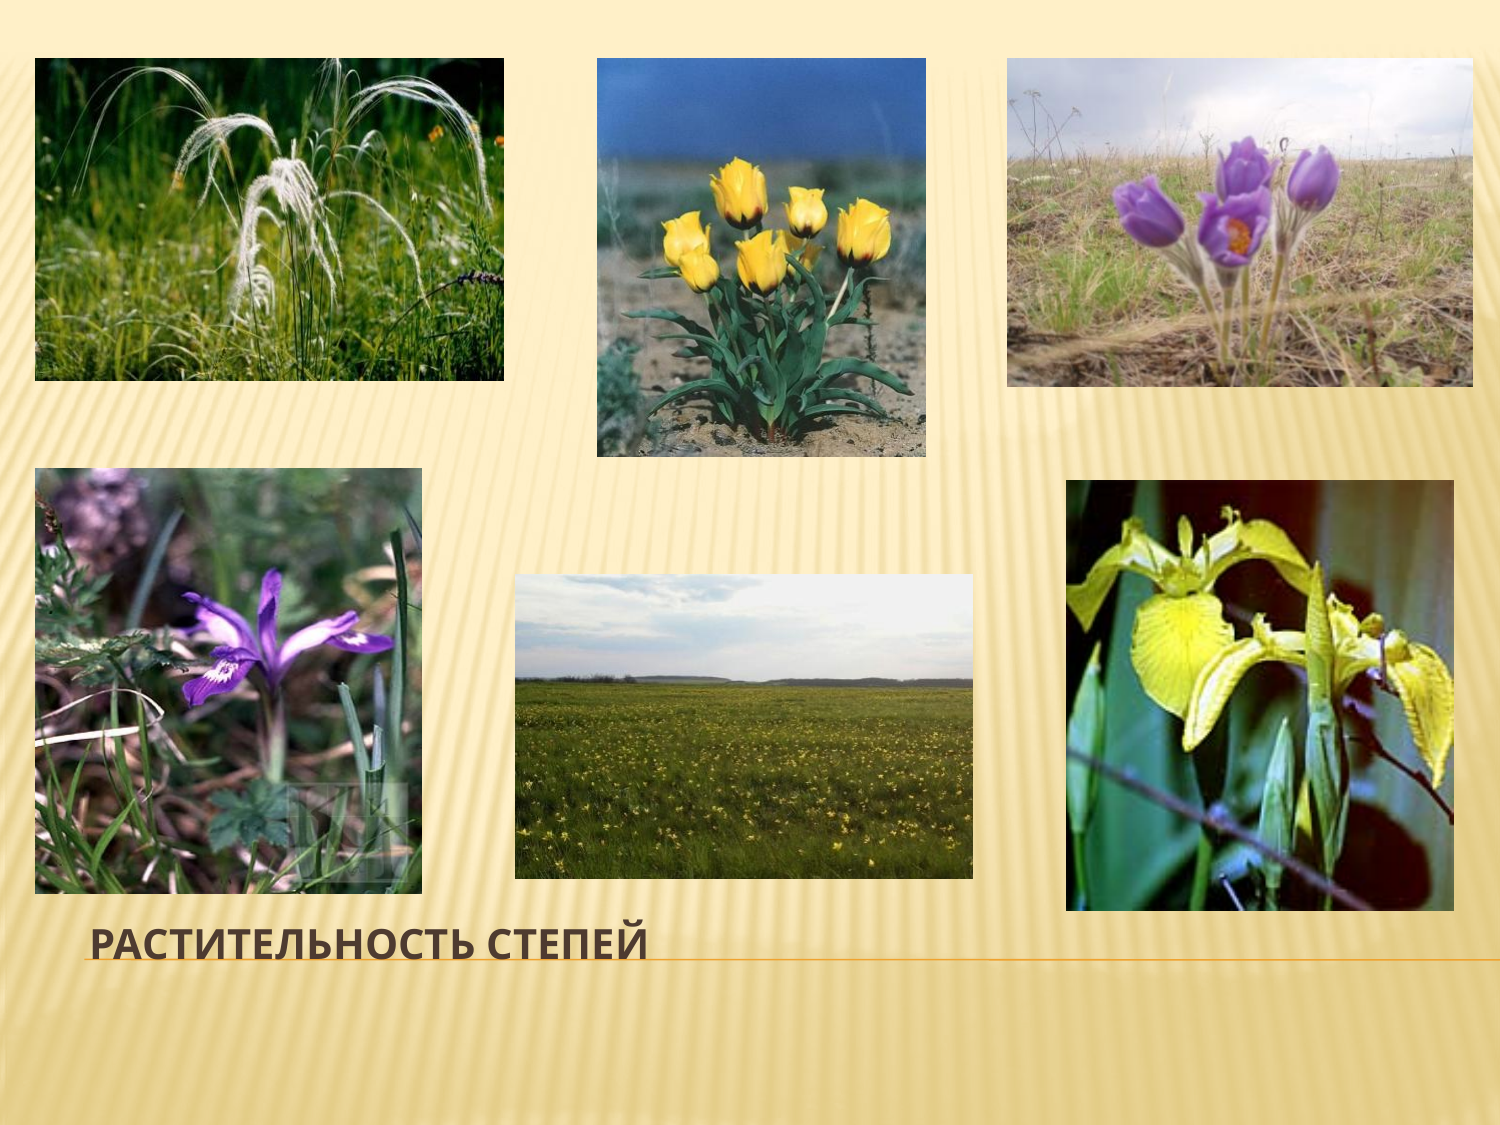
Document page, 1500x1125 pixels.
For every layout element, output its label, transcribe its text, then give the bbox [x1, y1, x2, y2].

picture [1066, 480, 1454, 912]
title Растительность степей [75, 900, 1463, 986]
picture [1007, 58, 1473, 387]
picture [597, 58, 926, 458]
picture [515, 573, 974, 880]
picture [34, 468, 423, 895]
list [34, 58, 505, 382]
